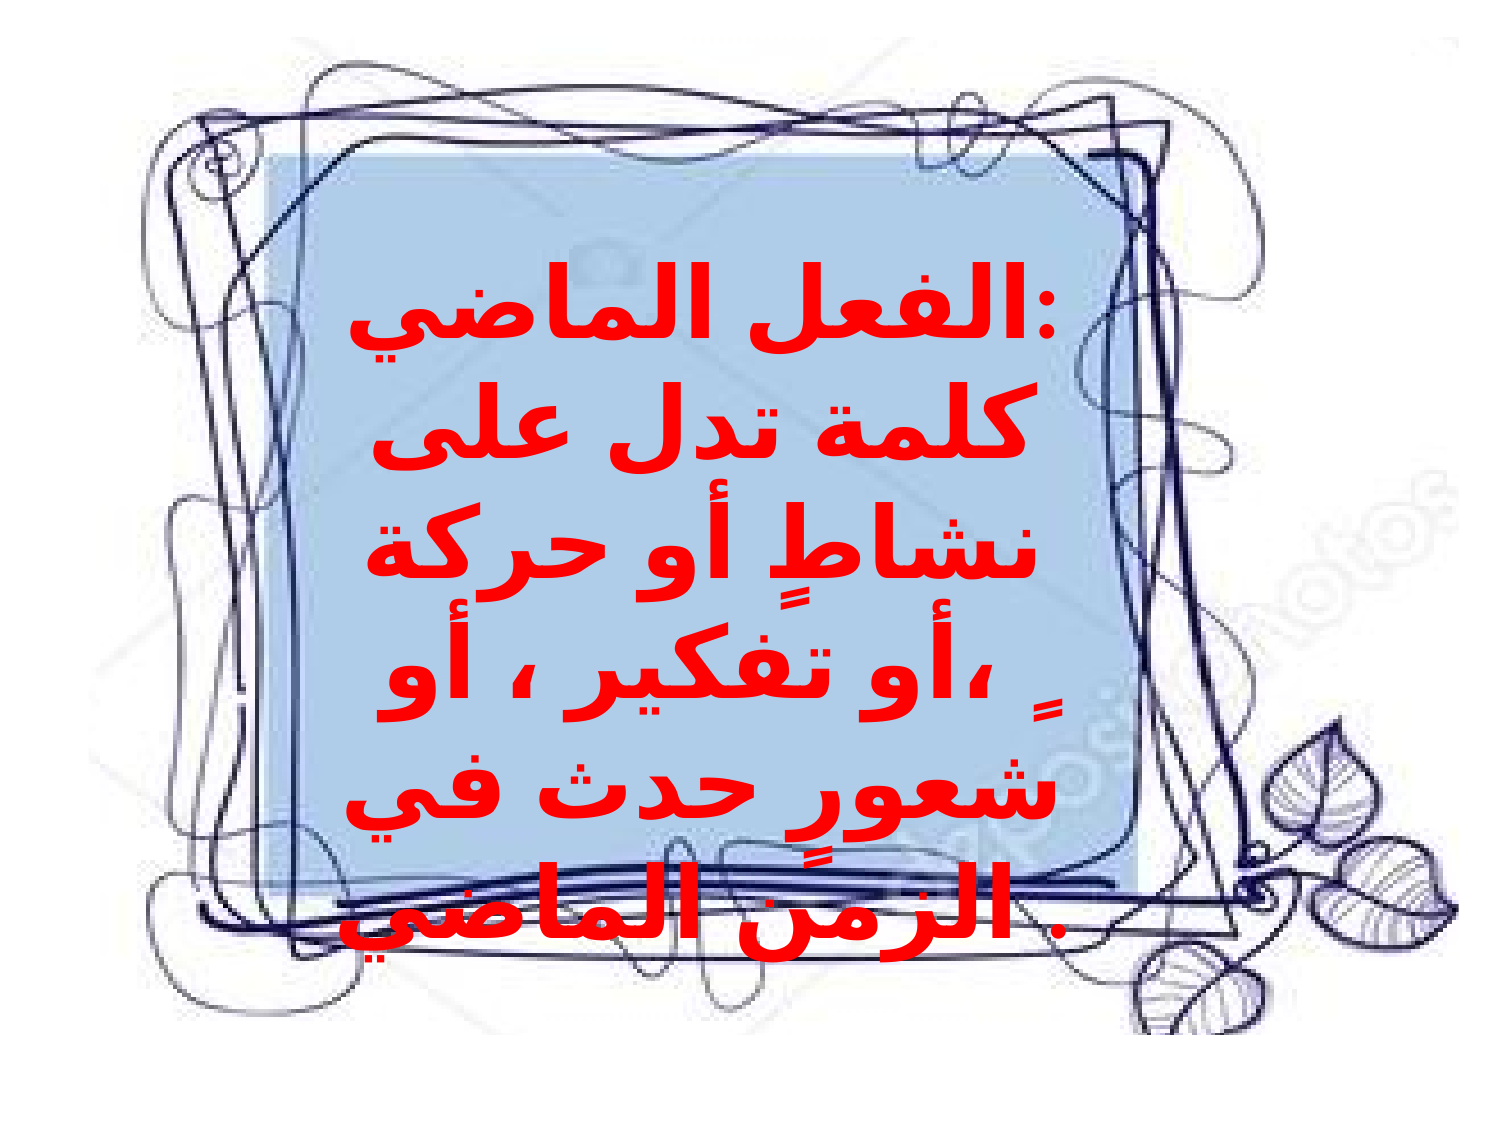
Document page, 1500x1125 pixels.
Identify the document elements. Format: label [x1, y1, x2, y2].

picture [88, 36, 1459, 1035]
